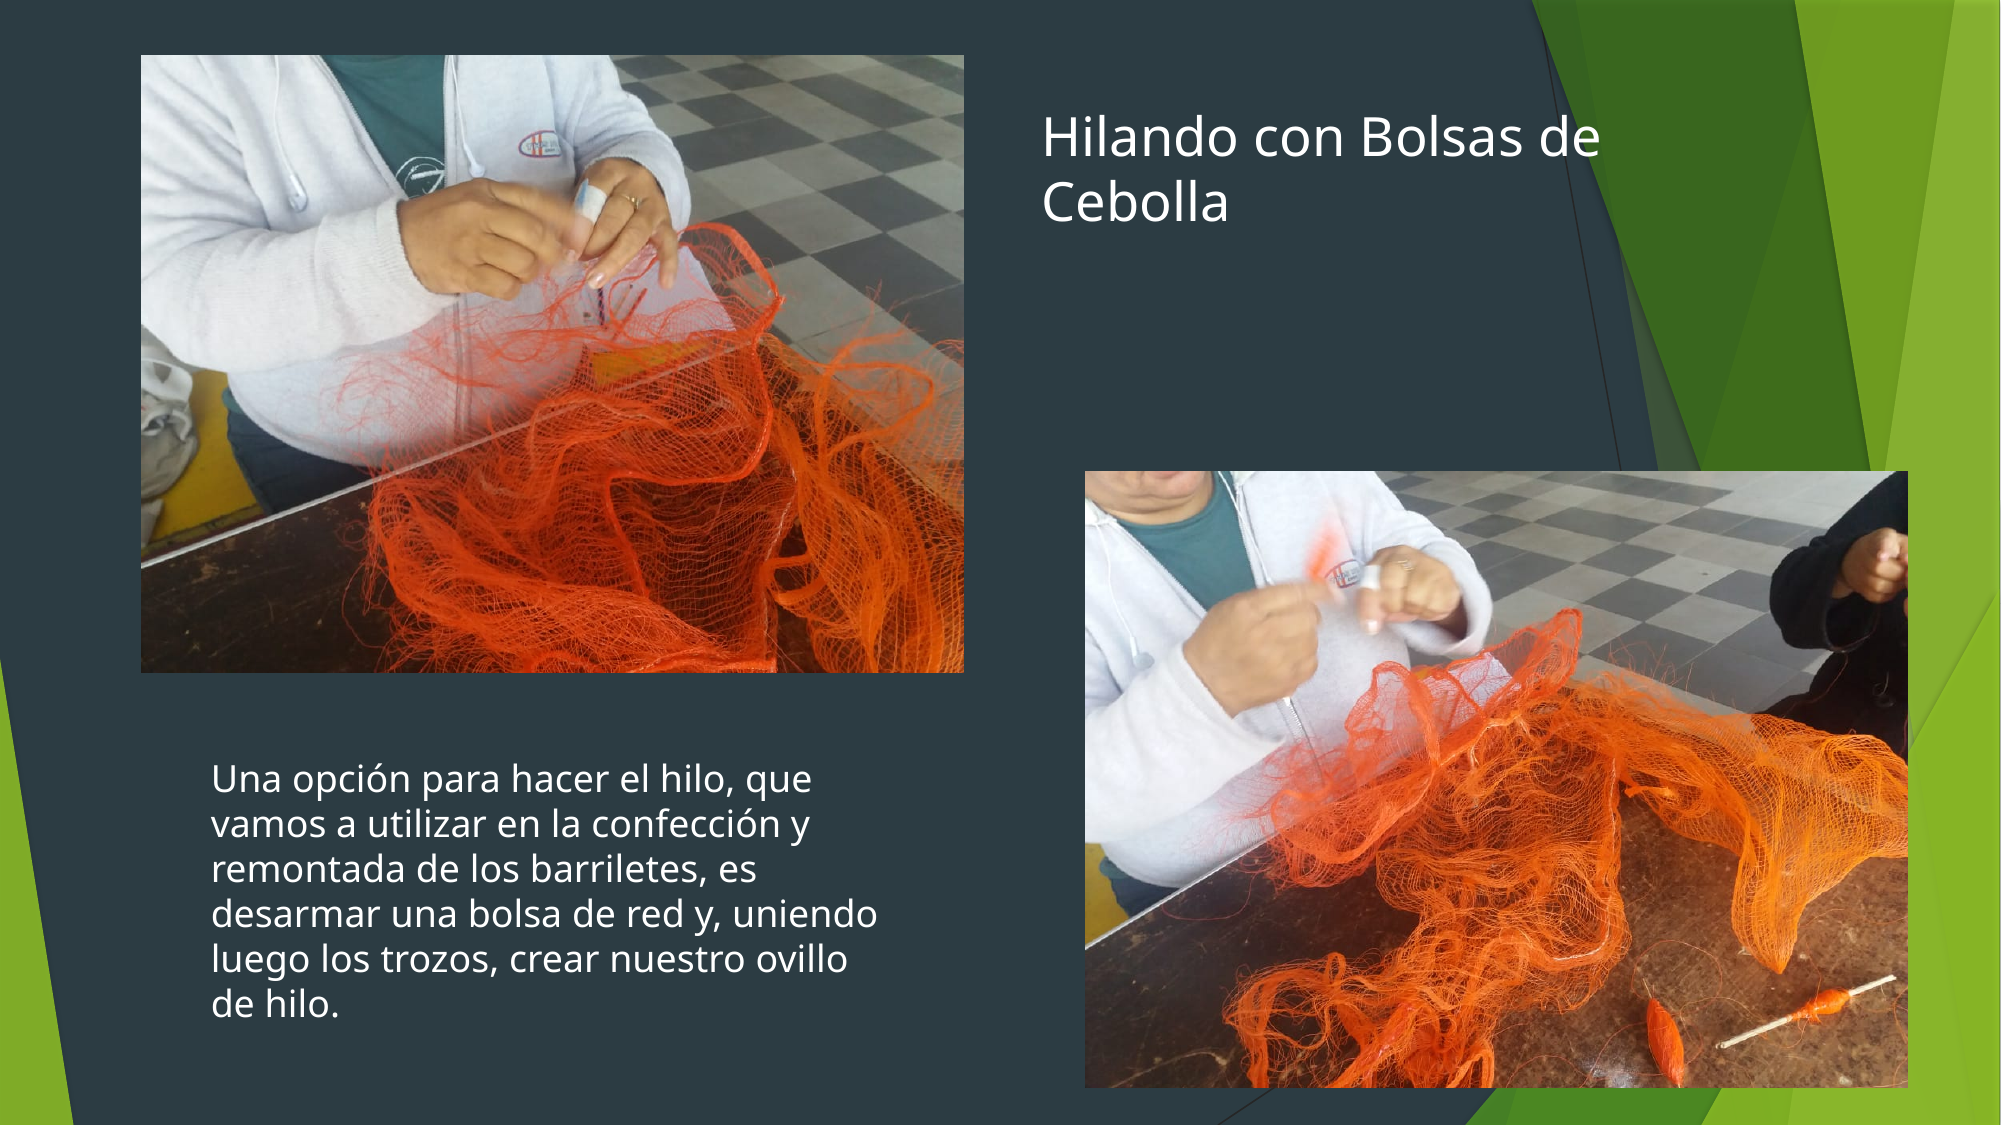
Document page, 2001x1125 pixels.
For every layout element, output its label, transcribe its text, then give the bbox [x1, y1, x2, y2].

picture [1084, 470, 1909, 1089]
picture [140, 54, 965, 673]
text_box Una opción para hacer el hilo, que vamos a utilizar en la confección y remontada de los barriletes, es desarmar una bolsa de red y, uniendo luego los trozos, crear nuestro ovillo de hilo. [196, 747, 907, 1033]
text_box Hilando con Bolsas de Cebolla [1026, 94, 1743, 240]
